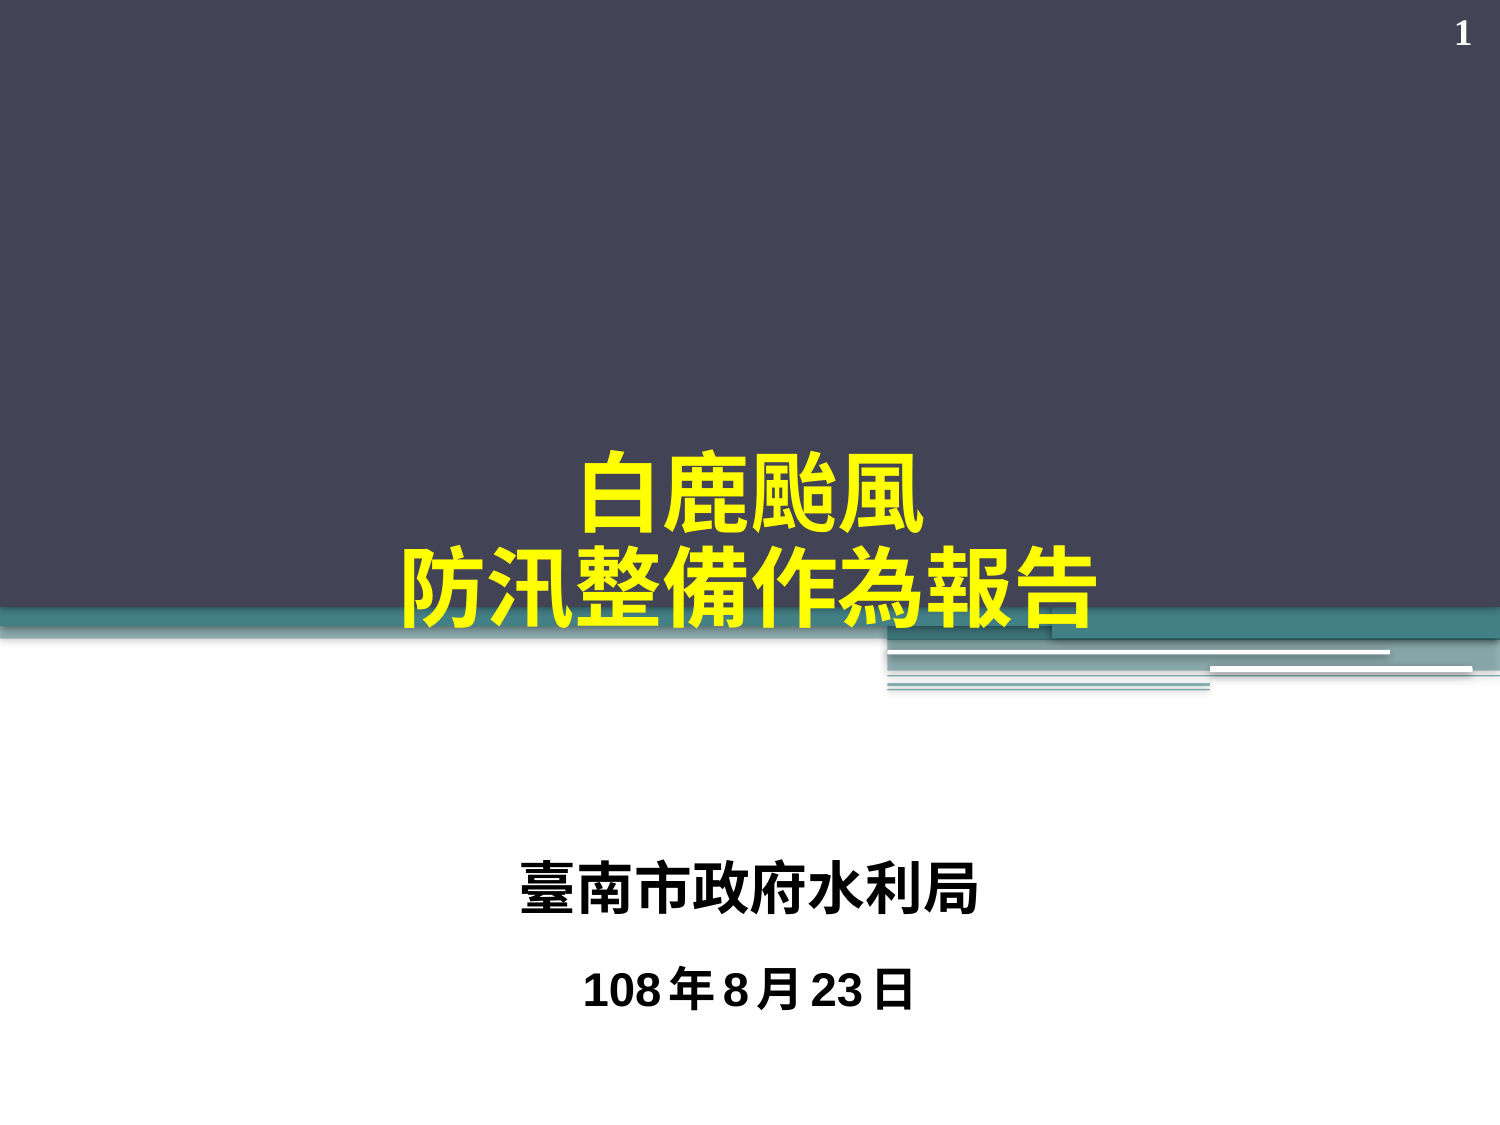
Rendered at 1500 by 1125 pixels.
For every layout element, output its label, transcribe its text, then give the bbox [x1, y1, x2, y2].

slide_number 1 [1364, 0, 1488, 61]
title 白鹿颱風 防汛整備作為報告 臺南市政府水利局 108年8月23日 [0, 149, 1500, 1024]
